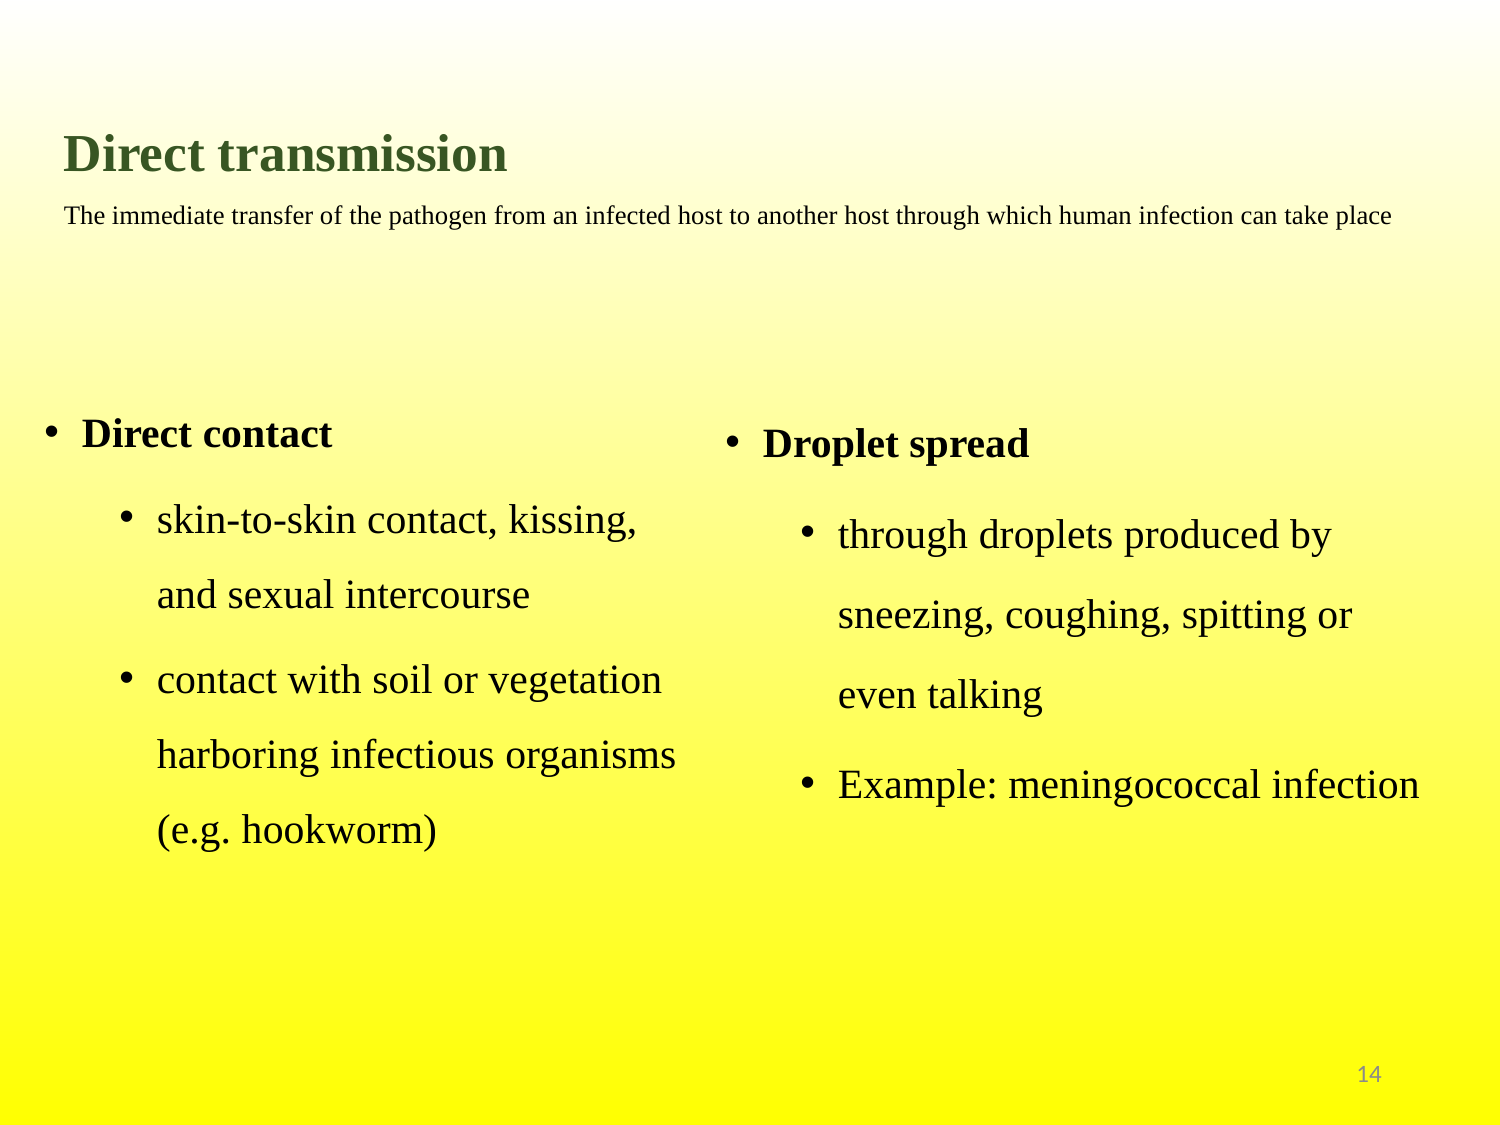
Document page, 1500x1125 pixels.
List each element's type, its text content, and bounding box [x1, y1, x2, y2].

list Direct contact skin-to-skin contact, kissing, and sexual intercourse contact with soil or vegetation harboring infectious organisms (e.g. hookworm) [29, 373, 710, 909]
list Droplet spread through droplets produced by sneezing, coughing, spitting or even talking Example: meningococcal infection [710, 373, 1457, 909]
title Direct transmission The immediate transfer of the pathogen from an infected host to another host through which human infection can take place [48, 76, 1466, 240]
slide_number 14 [1059, 1042, 1397, 1103]
